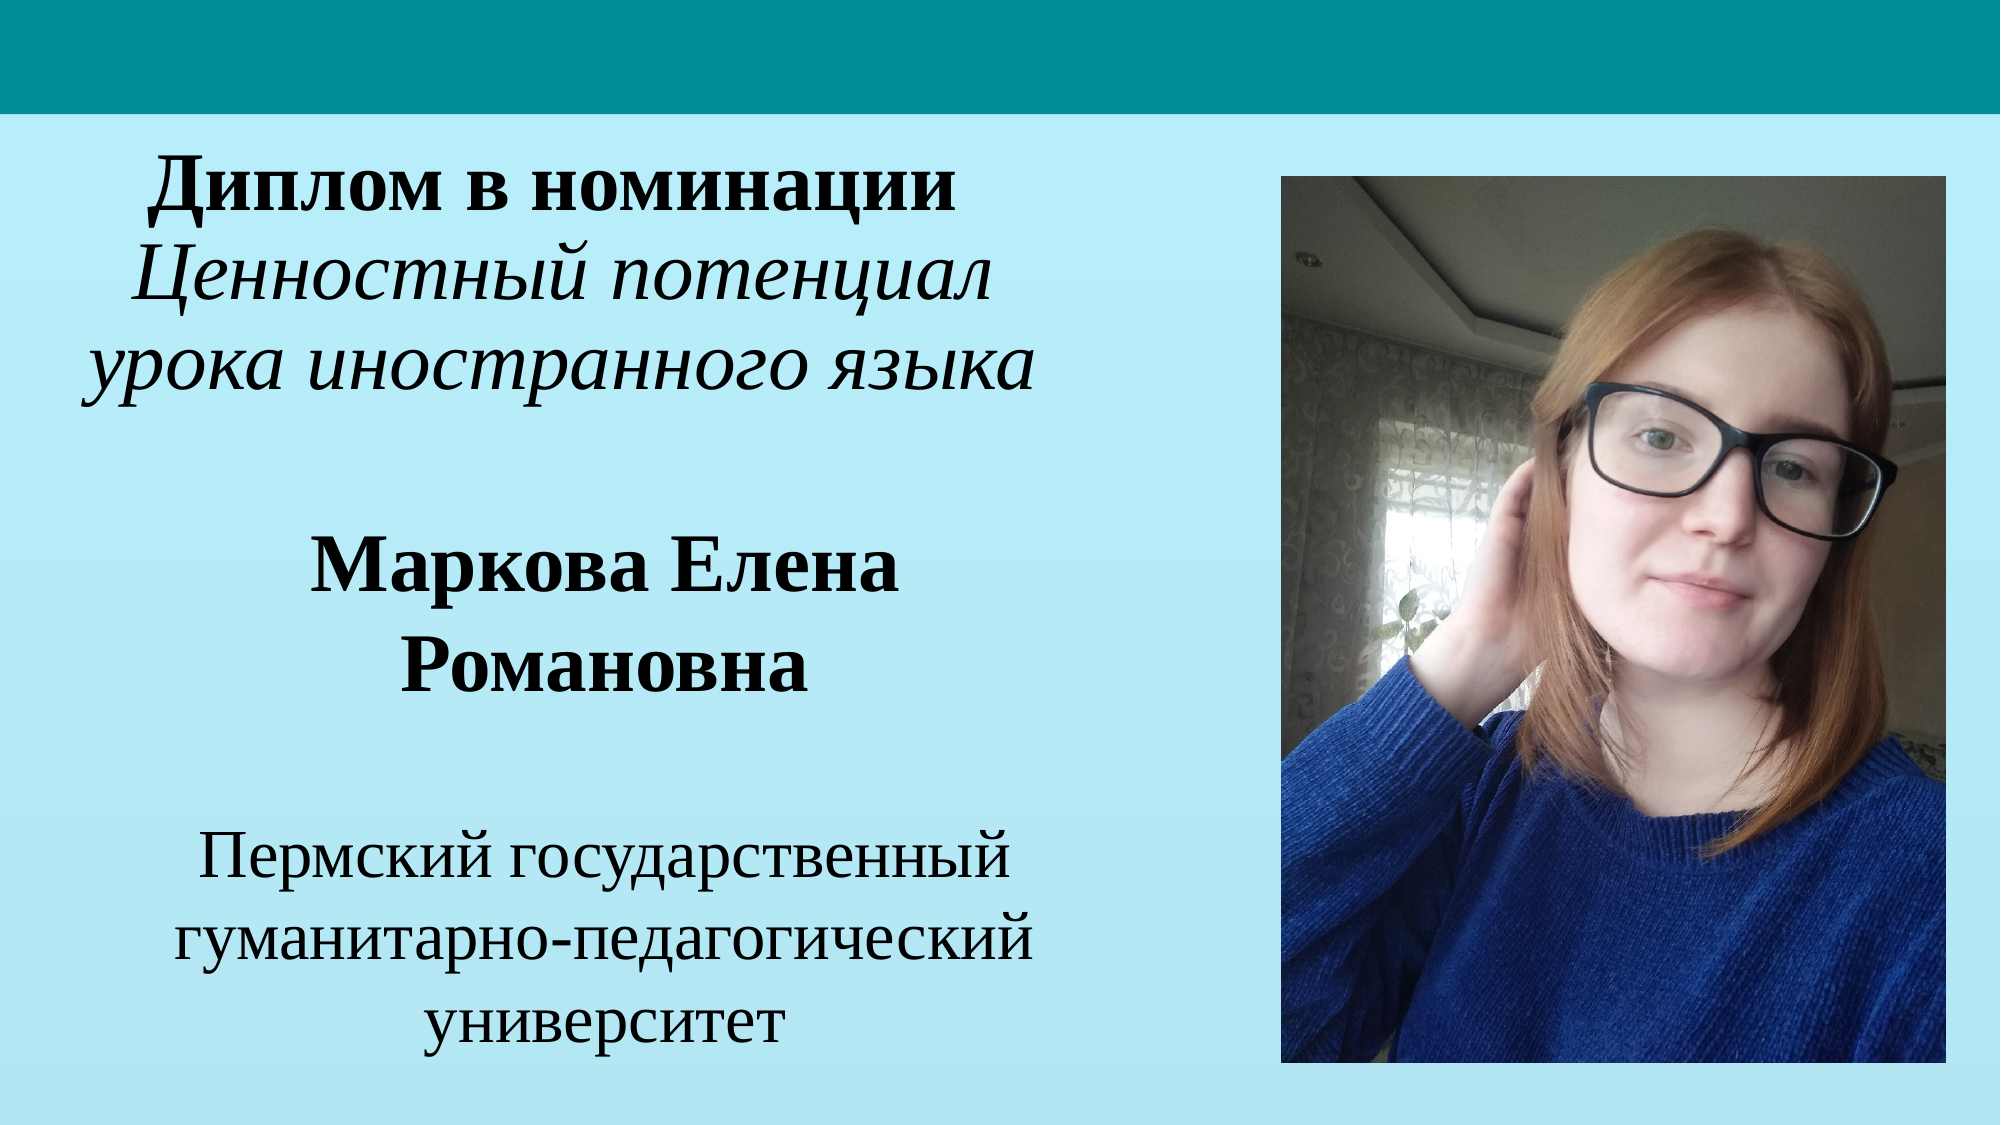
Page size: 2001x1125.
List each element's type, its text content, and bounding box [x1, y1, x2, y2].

picture [1281, 176, 1946, 1063]
text_box [0, 0, 2000, 115]
text_box Маркова Елена Романовна Пермский государственный гуманитарно-педагогический университет [15, 501, 1195, 1064]
title Диплом в номинации Ценностный потенциал урока иностранного языка [61, 214, 1065, 432]
